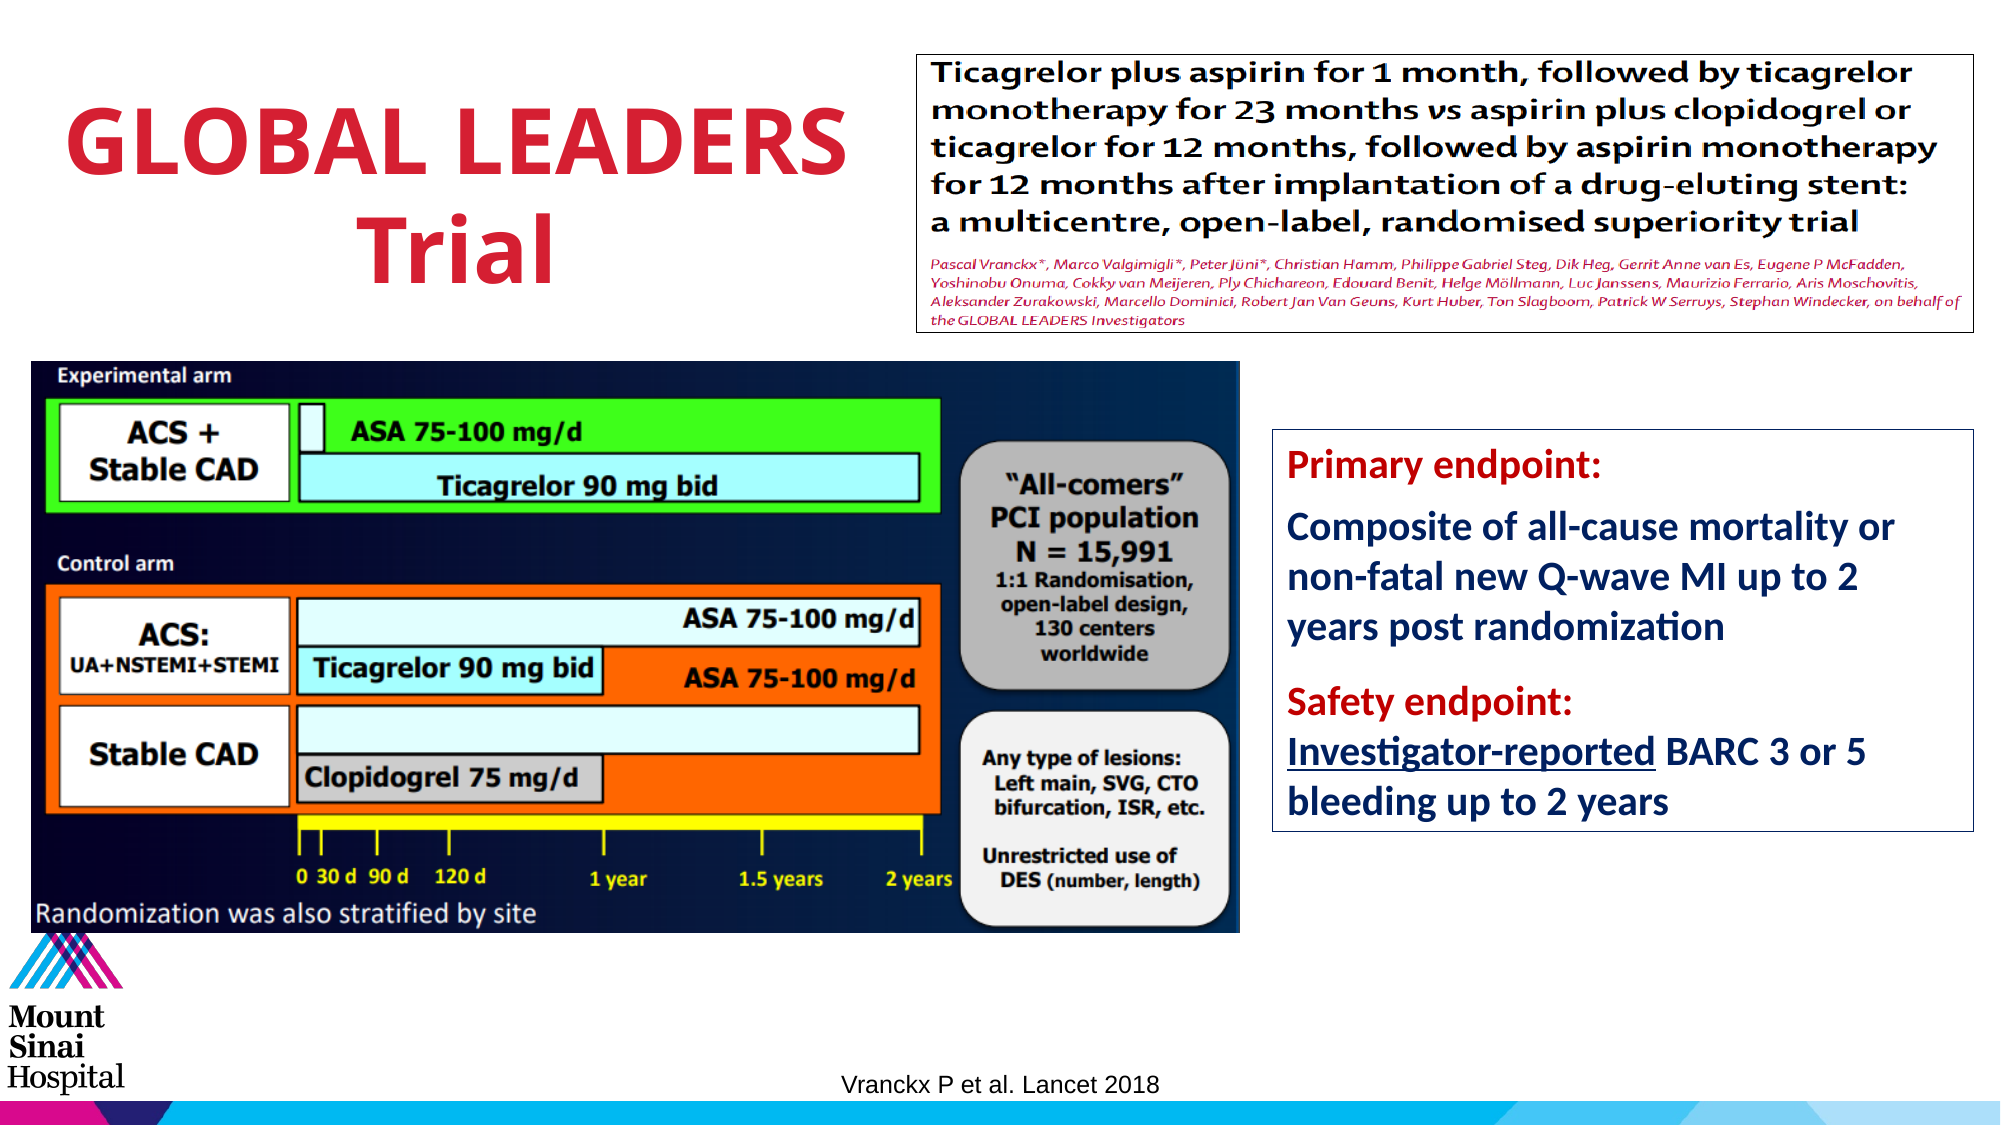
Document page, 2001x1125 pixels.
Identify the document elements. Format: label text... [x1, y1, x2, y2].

text_box GLOBAL LEADERS Trial [9, 75, 904, 310]
picture [915, 54, 1974, 333]
text_box Primary endpoint: Composite of all-cause mortality or non-fatal new Q-wave MI up to 2 years post randomization Safety endpoint: Investigator-reported BARC 3 or 5 bleeding up to 2 years [1272, 429, 1974, 832]
picture [0, 361, 1240, 1125]
picture [1496, 1101, 2001, 1125]
text_box Vranckx P et al. Lancet 2018 [1, 1061, 2000, 1107]
